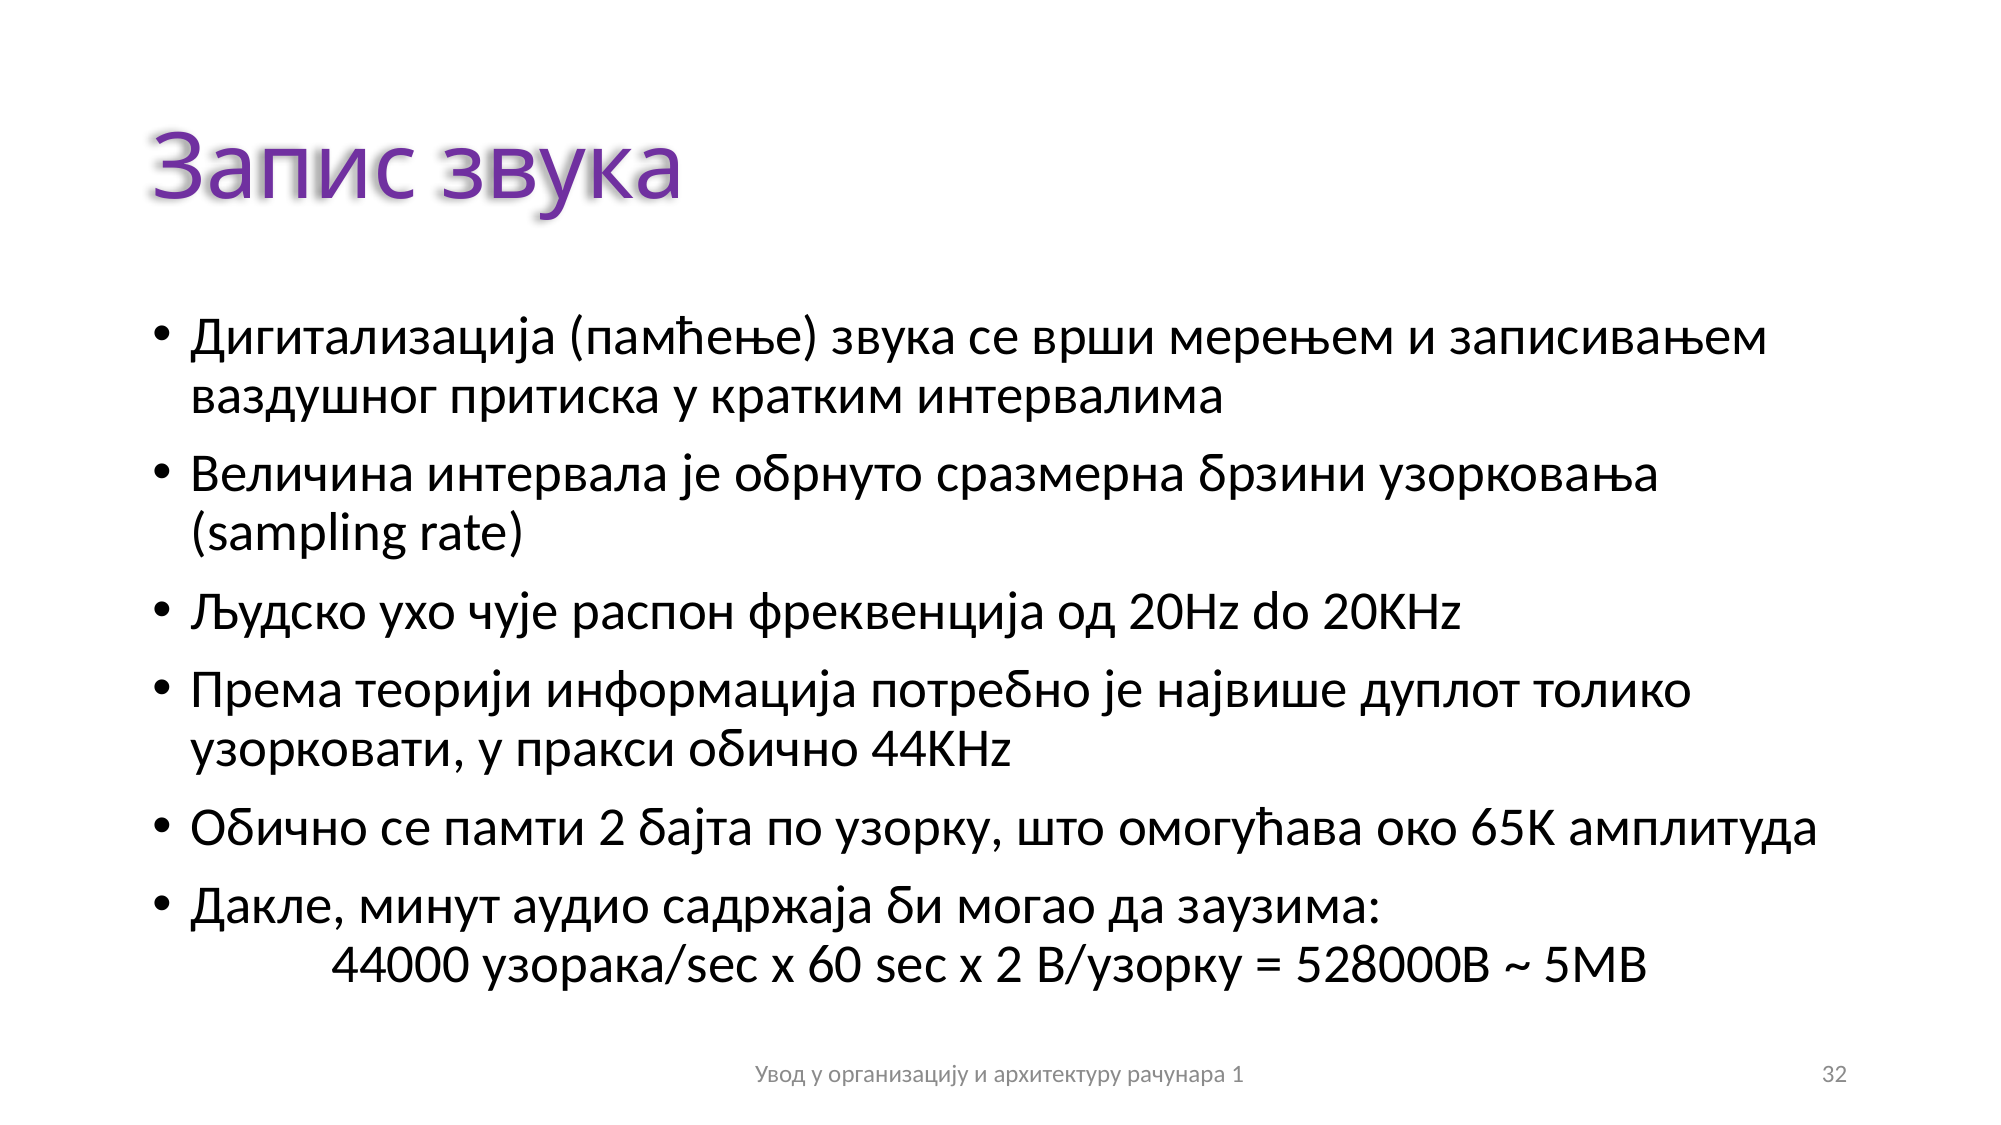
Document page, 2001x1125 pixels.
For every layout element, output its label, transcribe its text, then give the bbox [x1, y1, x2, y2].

footer Увод у организацију и архитектуру рачунара 1 [662, 1042, 1338, 1103]
list Дигитализација (памћење) звука се врши мерењем и записивањем ваздушног притиска у кратким интервалима Величина интервала је обрнуто сразмерна брзини узорковања (sampling rate) Људско ухо чује распон фреквенција од 20Hz do 20KHz Према теорији информација потребно је највише дуплот толико узорковати, у пракси обично 44KHz Обично се памти 2 бајта по узорку, што омогућава око 65K амплитуда Дакле, минут аудио садржаја би могао да заузима: 44000 узорака/sec x 60 sec x 2 B/узорку = 528000B ~ 5MB [137, 299, 1863, 1014]
slide_number 32 [1412, 1042, 1863, 1103]
title Запис звука [137, 59, 1863, 278]
